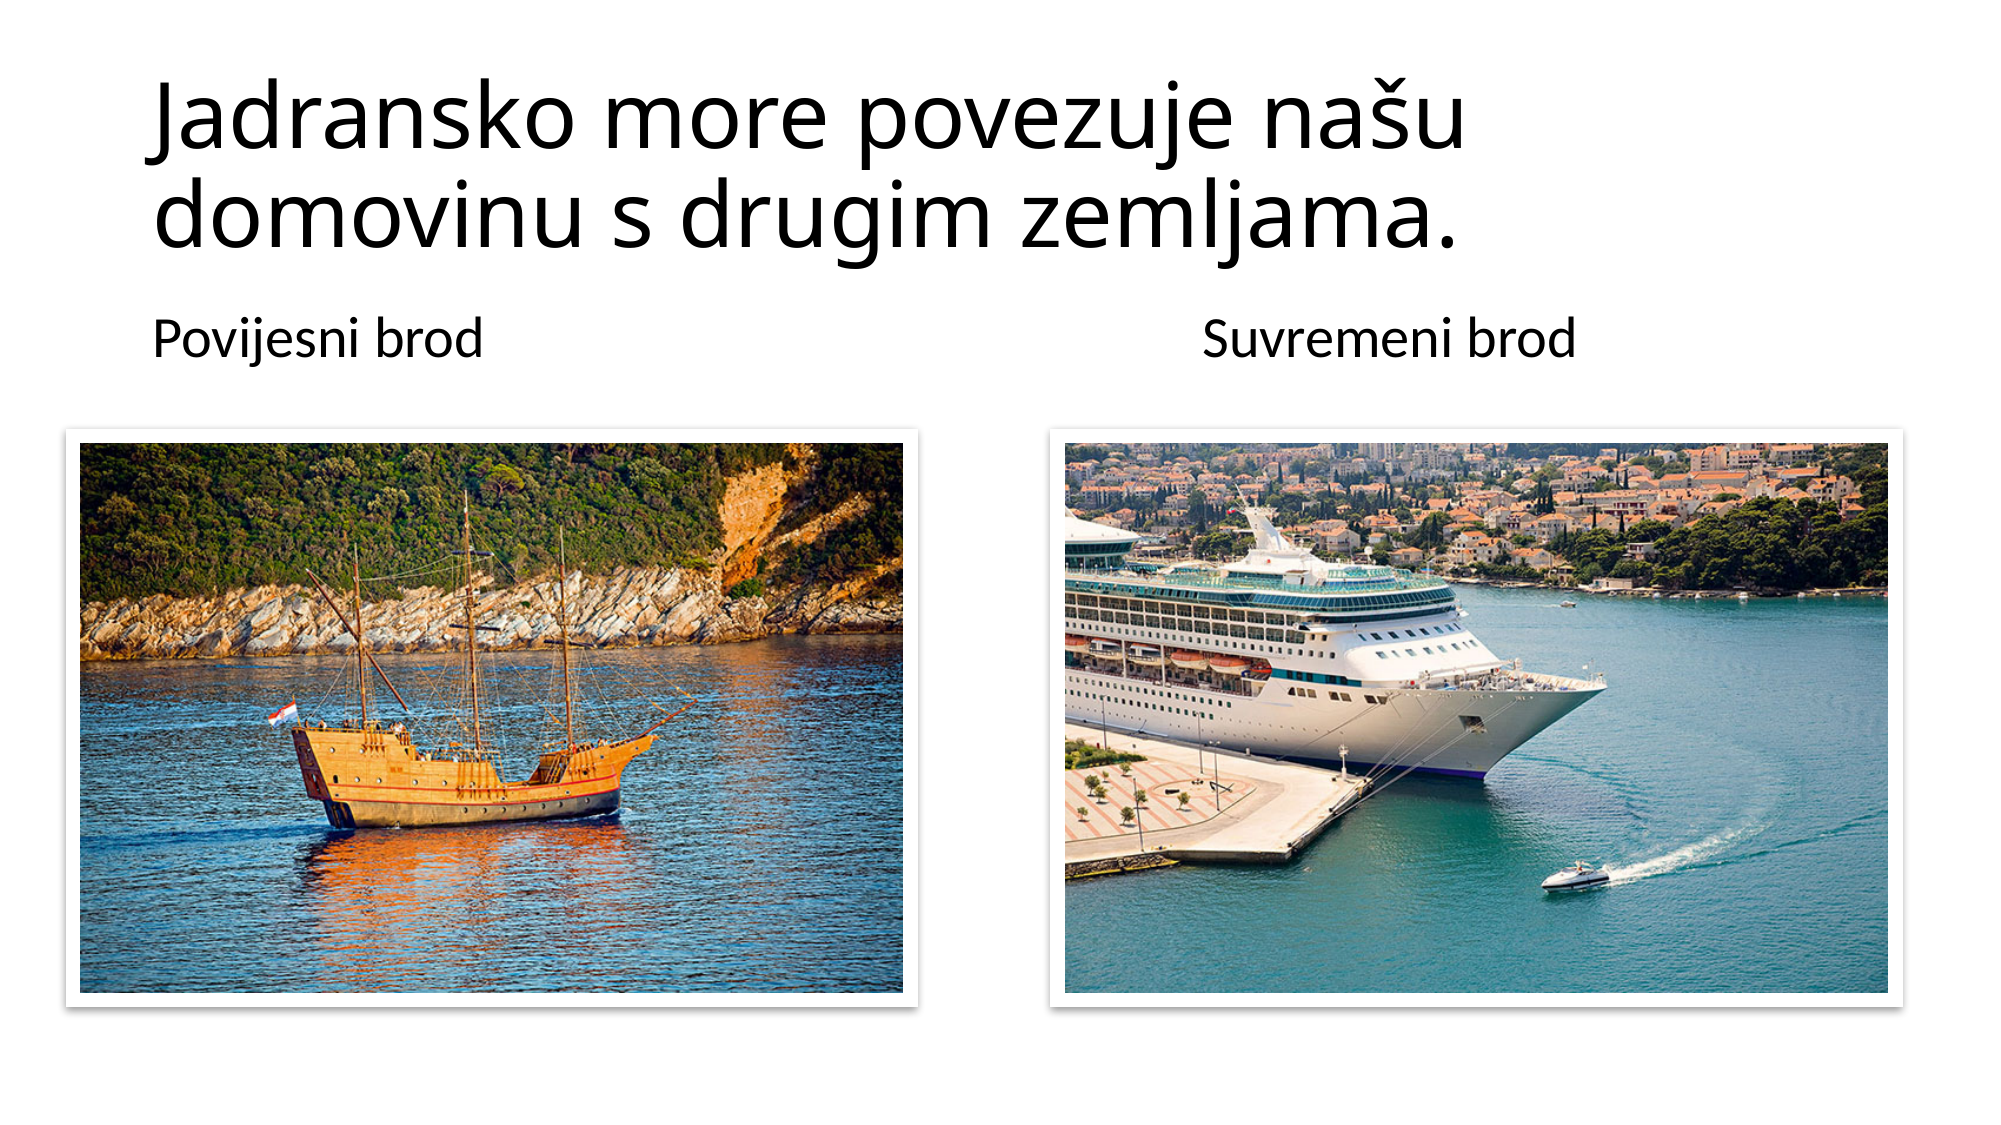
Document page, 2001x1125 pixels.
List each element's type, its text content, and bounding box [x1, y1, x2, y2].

picture [1064, 443, 1888, 993]
title Jadransko more povezuje našu domovinu s drugim zemljama. [137, 59, 1863, 278]
list Povijesni brod Suvremeni brod [137, 299, 1863, 1014]
picture [79, 443, 904, 993]
